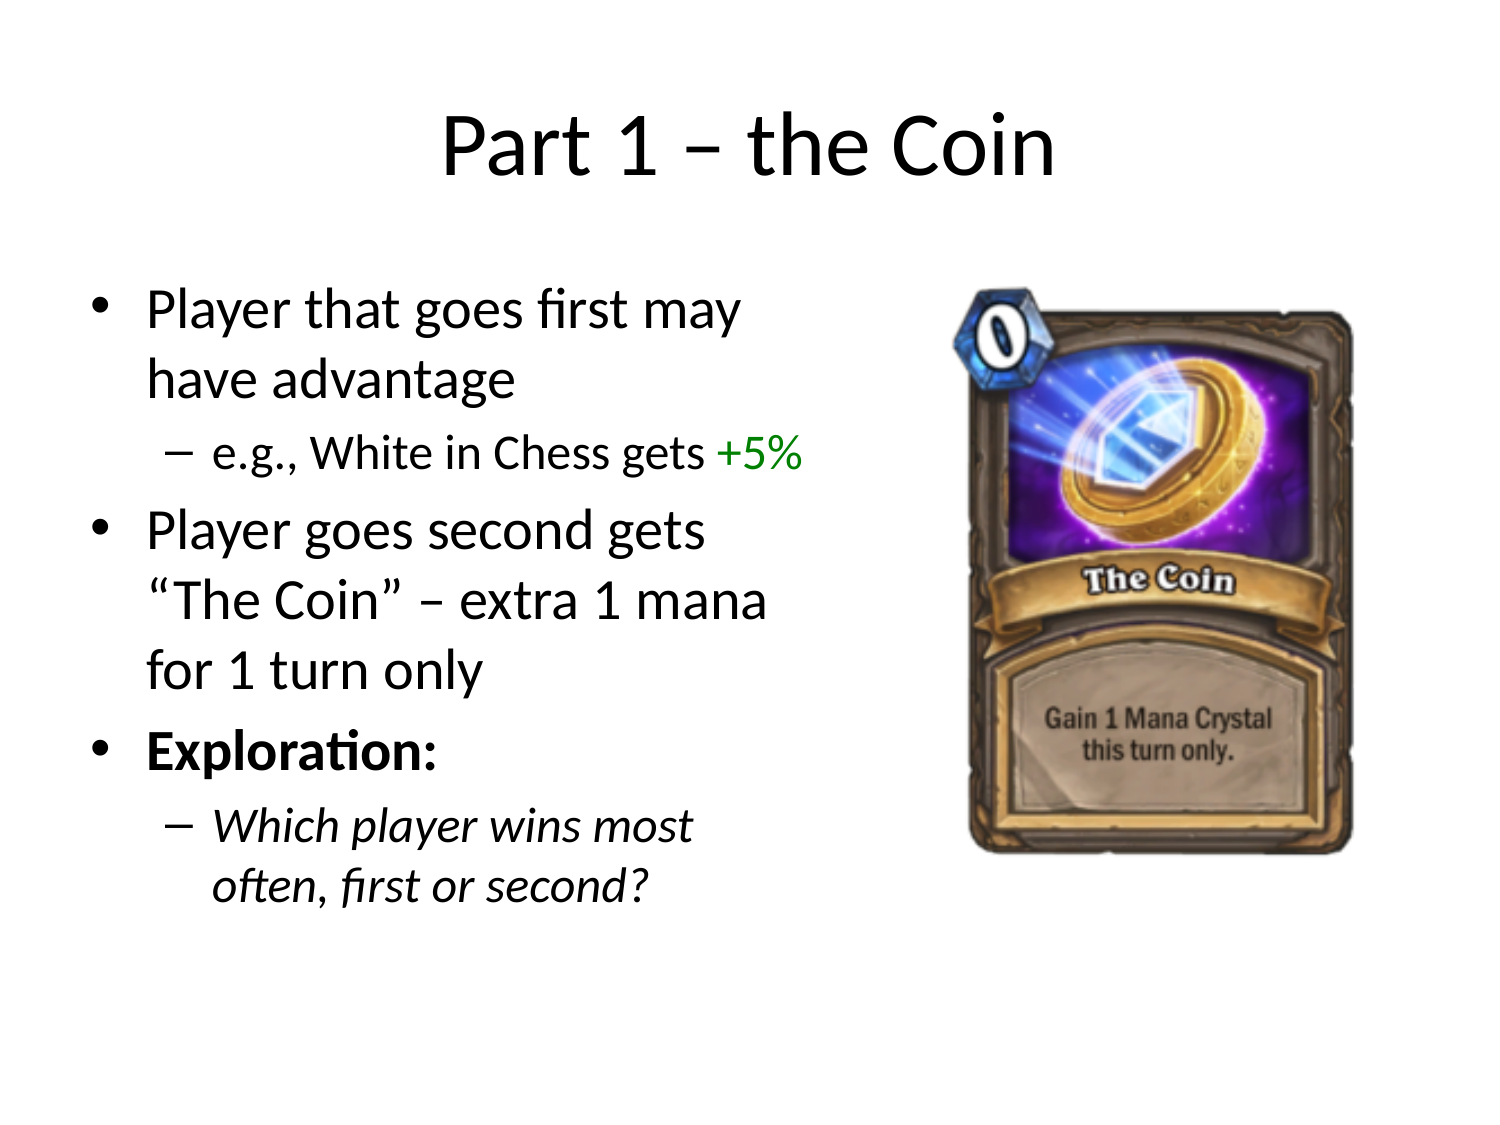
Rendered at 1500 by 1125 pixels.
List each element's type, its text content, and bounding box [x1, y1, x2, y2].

picture [937, 249, 1388, 872]
title Part 1 – the Coin [75, 45, 1425, 233]
list Player that goes first may have advantage e.g., White in Chess gets +5% Player goes second gets “The Coin” – extra 1 mana for 1 turn only Exploration: Which player wins most often, first or second? [75, 262, 838, 1050]
